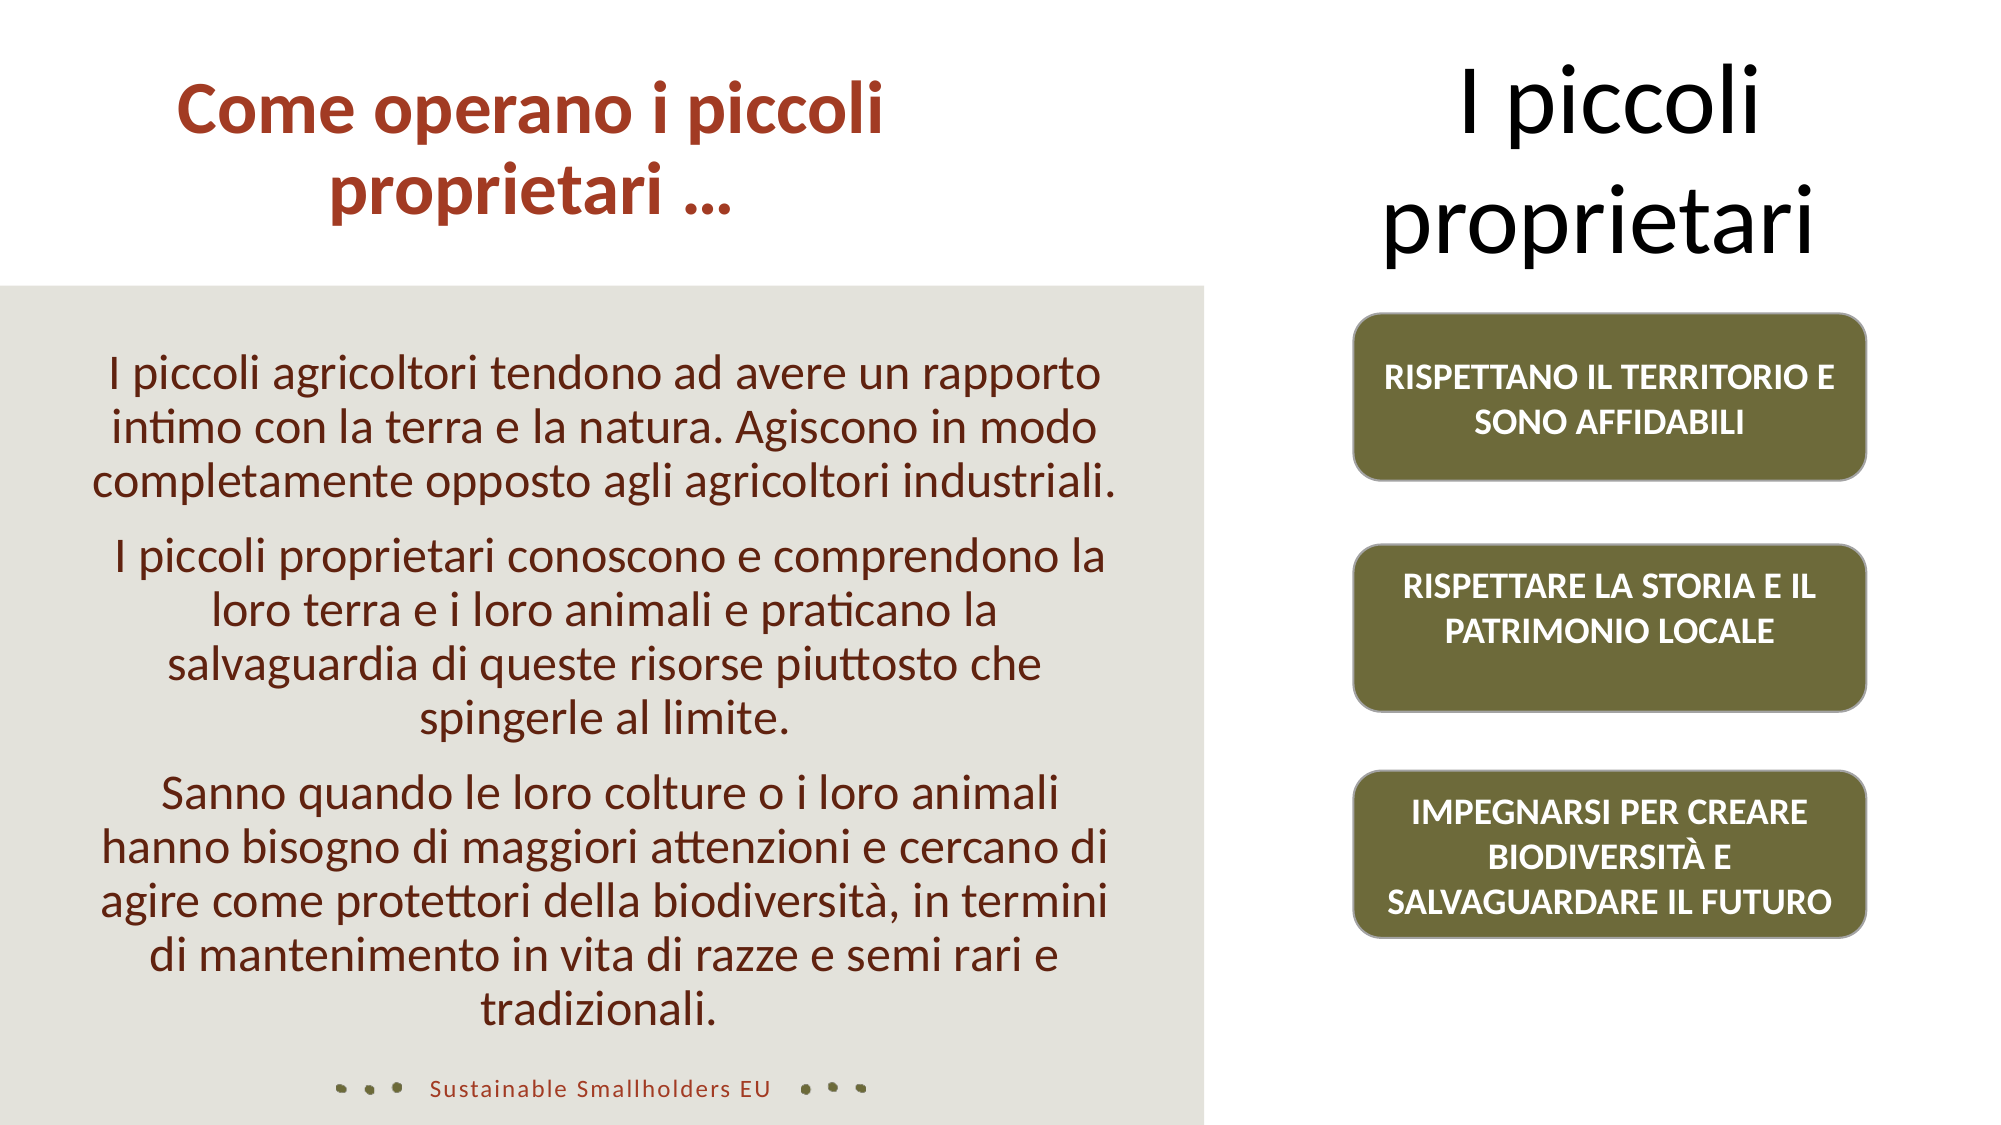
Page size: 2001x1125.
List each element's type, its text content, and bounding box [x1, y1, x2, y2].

picture [797, 1057, 870, 1125]
text_box IMPEGNARSI PER CREARE BIODIVERSITÀ E SALVAGUARDARE IL FUTURO [1352, 769, 1868, 939]
list I piccoli agricoltori tendono ad avere un rapporto intimo con la terra e la natura. Agiscono in modo completamente opposto agli agricoltori industriali. I piccoli proprietari conoscono e comprendono la loro terra e i loro animali e praticano la salvaguardia di queste risorse piuttosto che spingerle al limite. Sanno quando le loro colture o i loro animali hanno bisogno di maggiori attenzioni e cercano di agire come protettori della biodiversità, in termini di mantenimento in vita di razze e semi rari e tradizionali. [73, 339, 1137, 1057]
text_box RISPETTANO IL TERRITORIO E SONO AFFIDABILI [1352, 312, 1868, 482]
picture [332, 1057, 406, 1125]
text_box I piccoli proprietari [1283, 26, 1936, 282]
list Come operano i piccoli proprietari … [0, 50, 1064, 250]
text_box RISPETTARE LA STORIA E IL PATRIMONIO LOCALE [1352, 543, 1868, 713]
